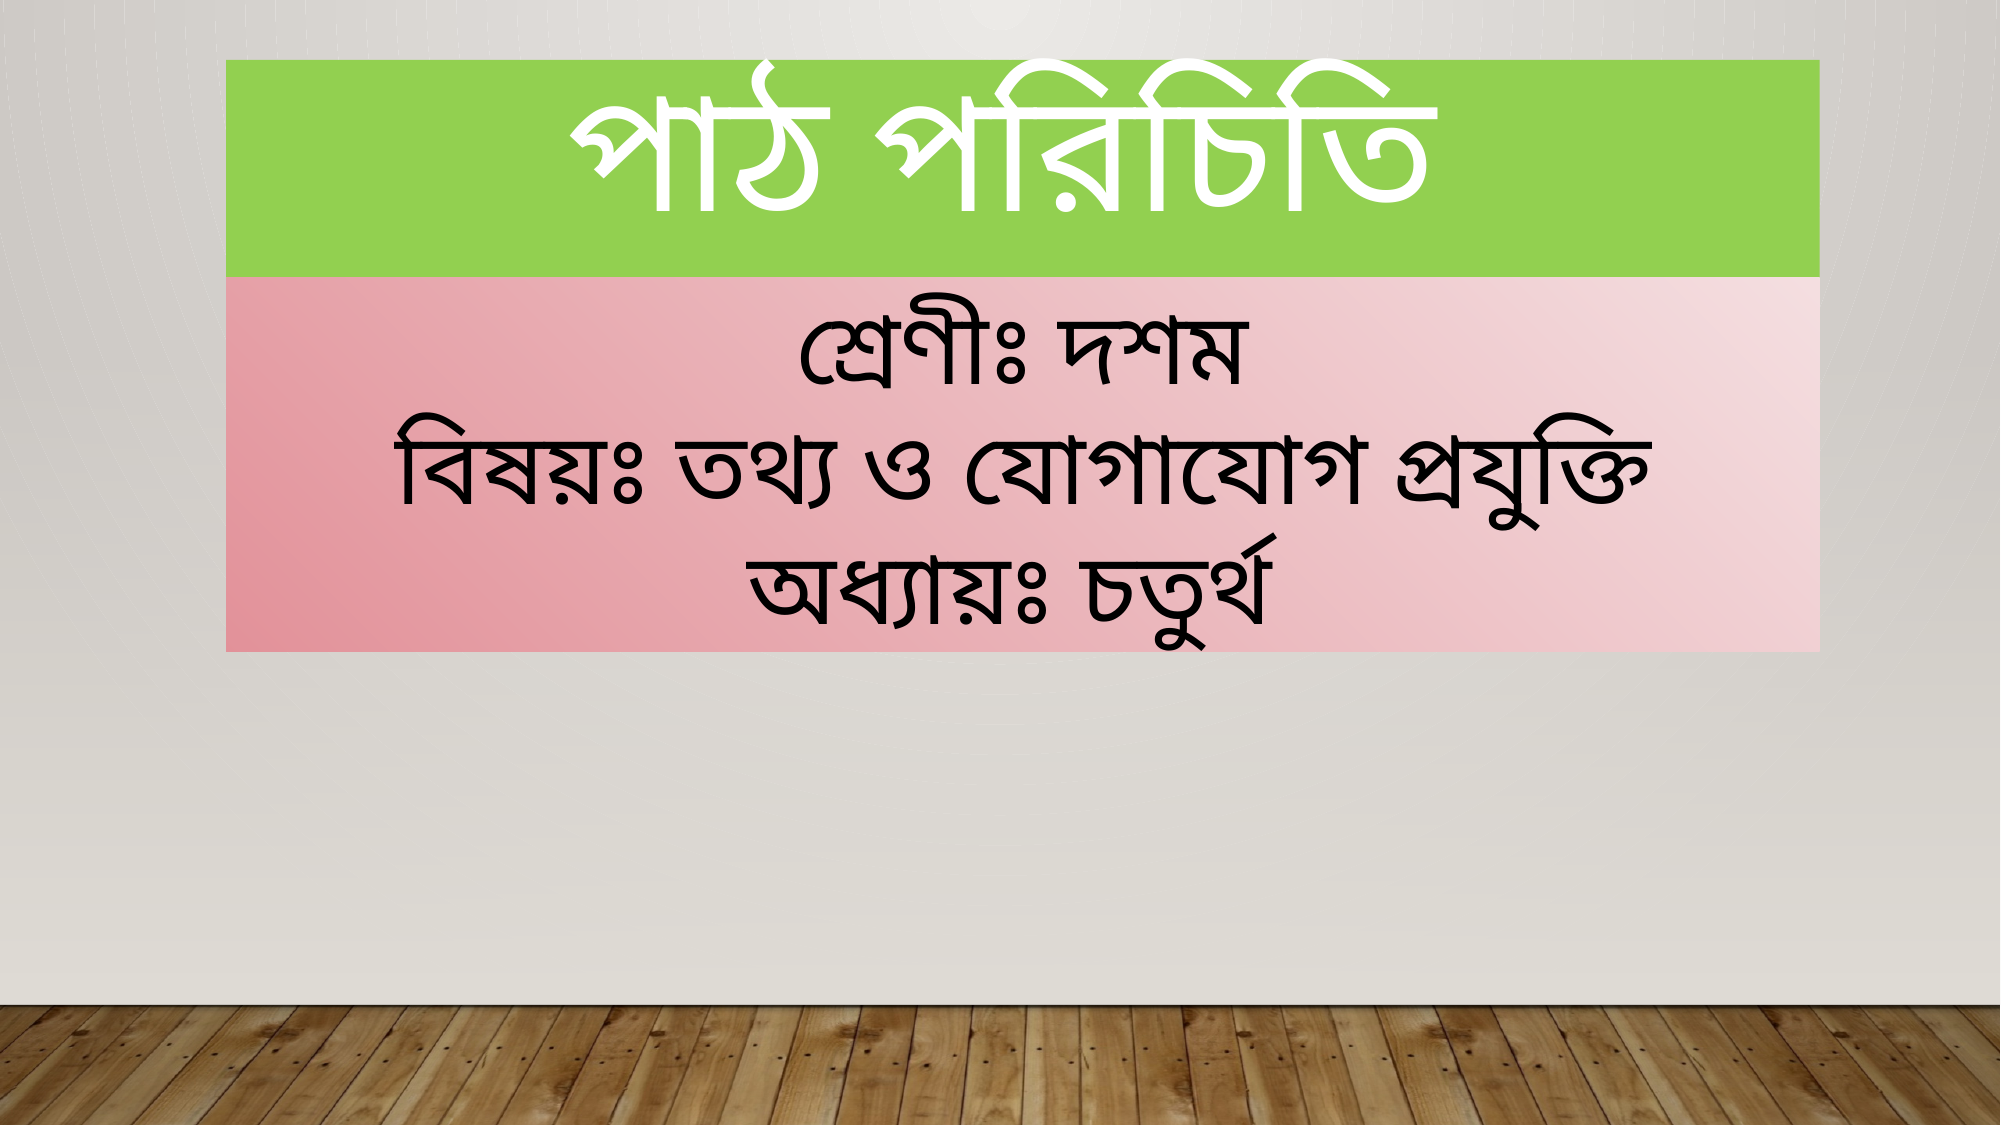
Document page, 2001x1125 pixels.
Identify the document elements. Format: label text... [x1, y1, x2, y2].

title পাঠ পরিচিতি [226, 59, 1820, 277]
text_box শ্রেণীঃ দশম বিষয়ঃ তথ্য ও যোগাযোগ প্রযুক্তি অধ্যায়ঃ চতুর্থ [226, 277, 1820, 652]
picture [0, 1005, 2000, 1125]
